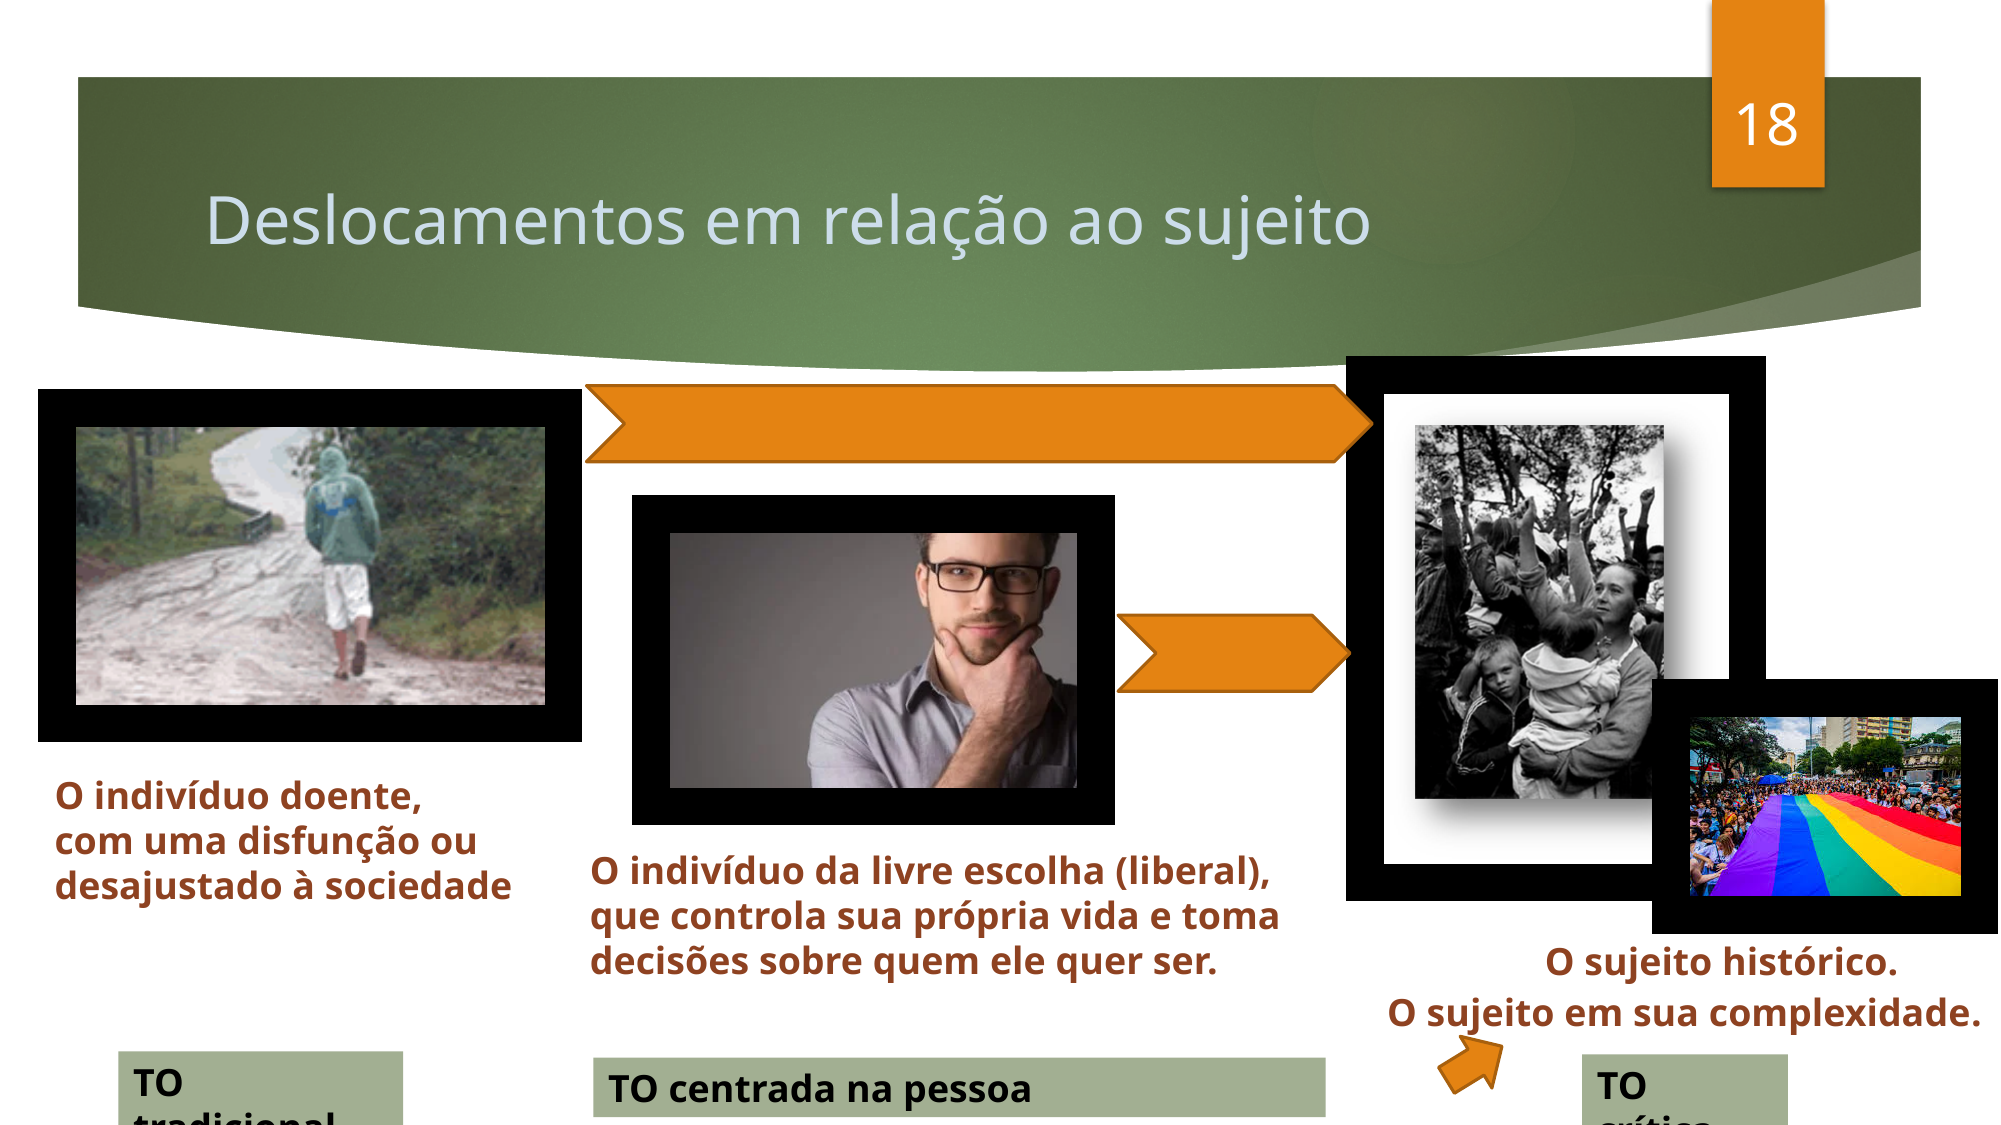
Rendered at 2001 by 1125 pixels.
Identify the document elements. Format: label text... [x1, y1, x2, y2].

text_box [1116, 613, 1352, 693]
text_box O indivíduo da livre escolha (liberal), que controla sua própria vida e toma decisões sobre quem ele quer ser. [575, 839, 1377, 990]
picture [669, 532, 1078, 788]
text_box TO crítica [1582, 1054, 1788, 1125]
text_box TO tradicional [118, 1051, 404, 1125]
text_box [584, 384, 1374, 464]
title Deslocamentos em relação ao sujeito [189, 159, 1627, 276]
slide_number 18 [1698, 48, 1836, 175]
text_box O indivíduo doente, com uma disfunção ou desajustado à sociedade [39, 764, 528, 914]
picture [1383, 393, 1962, 897]
text_box O sujeito histórico. [1530, 930, 1970, 982]
picture [75, 426, 546, 705]
text_box O sujeito em sua complexidade. [1372, 982, 2000, 1042]
text_box [1437, 1034, 1504, 1095]
text_box TO centrada na pessoa [593, 1057, 1326, 1118]
